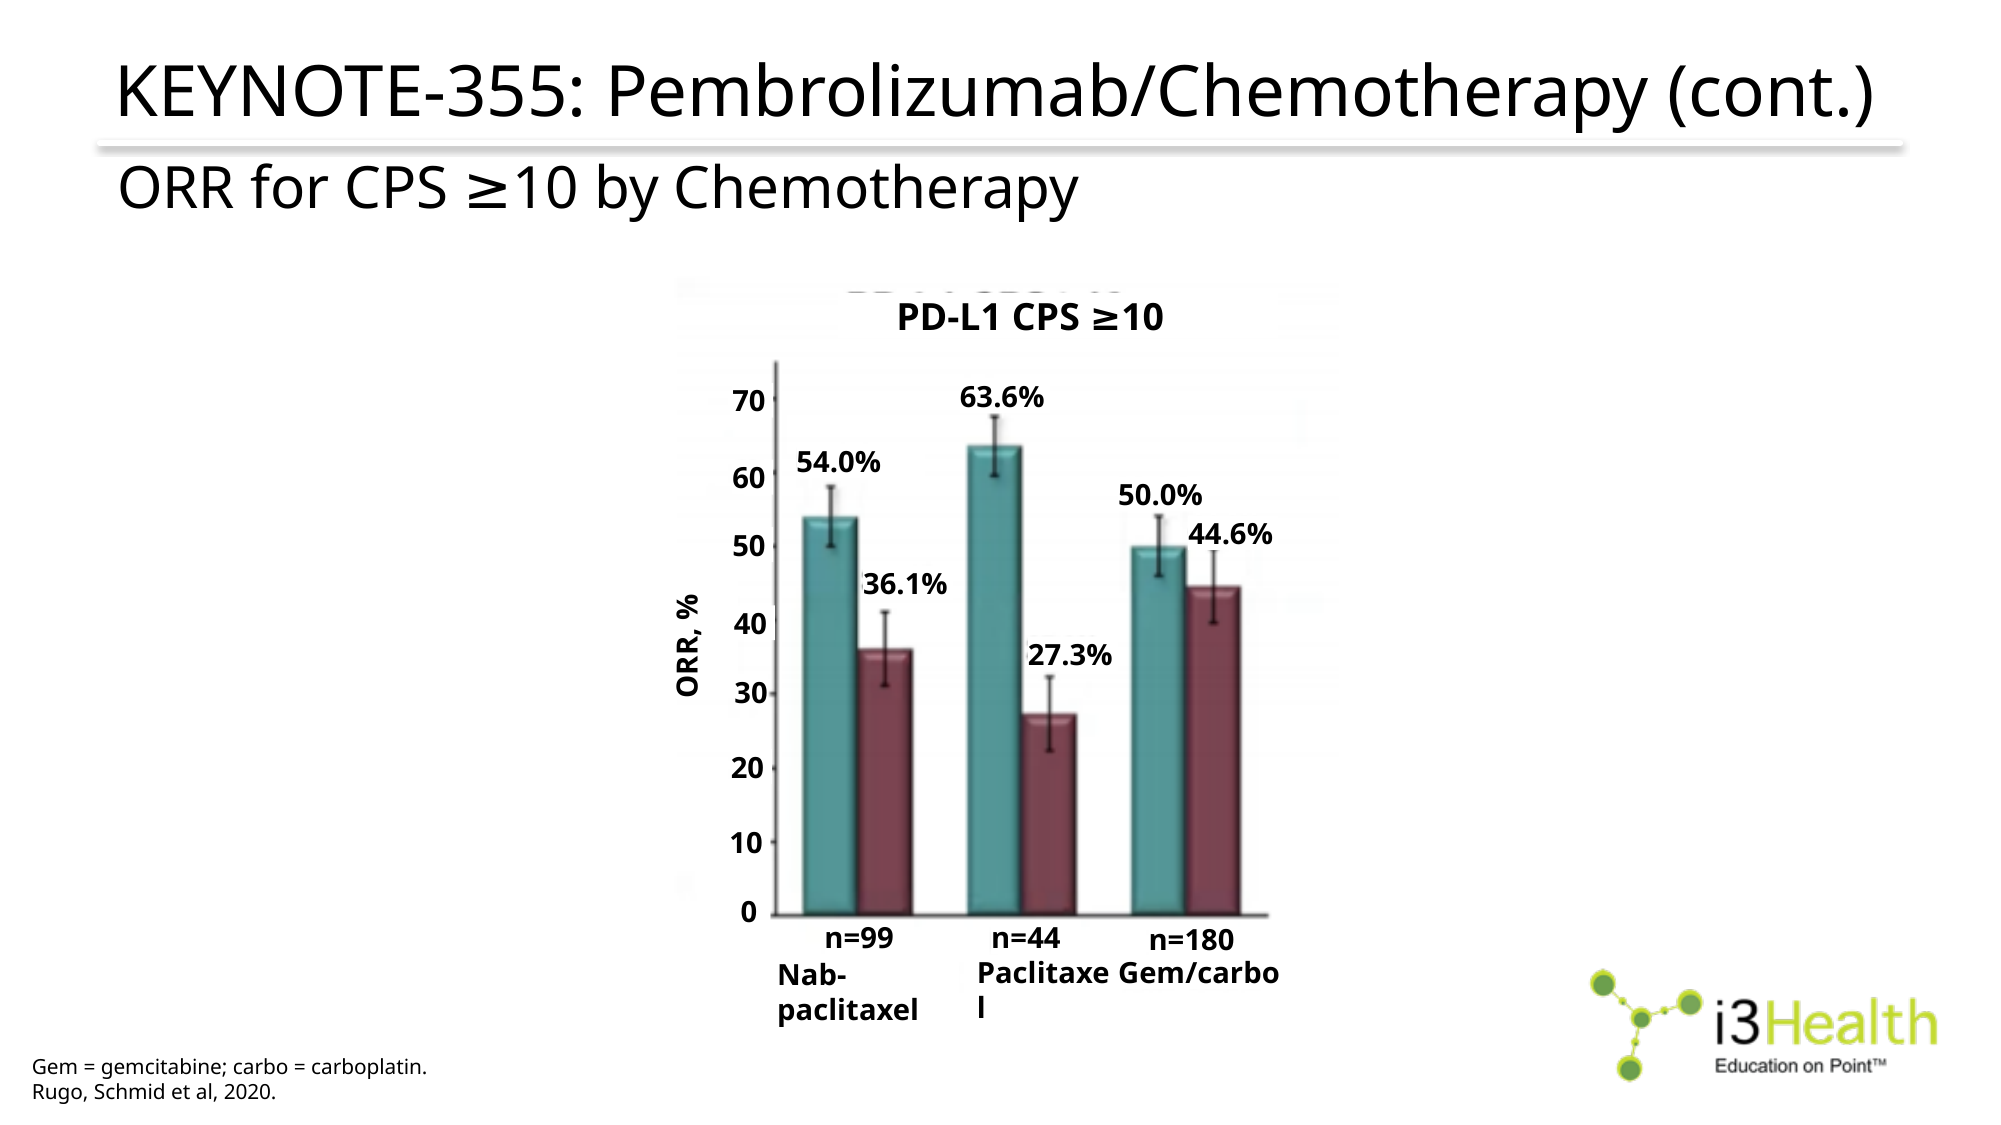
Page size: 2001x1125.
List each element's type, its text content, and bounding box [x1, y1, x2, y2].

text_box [665, 256, 1339, 1022]
list ORR for CPS ≥10 by Chemotherapy [102, 142, 1903, 222]
picture [1575, 952, 1956, 1109]
title KEYNOTE-355: Pembrolizumab/Chemotherapy (cont.) [99, 37, 2000, 225]
list Gem = gemcitabine; carbo = carboplatin. Rugo, Schmid et al, 2020. [31, 1053, 438, 1104]
